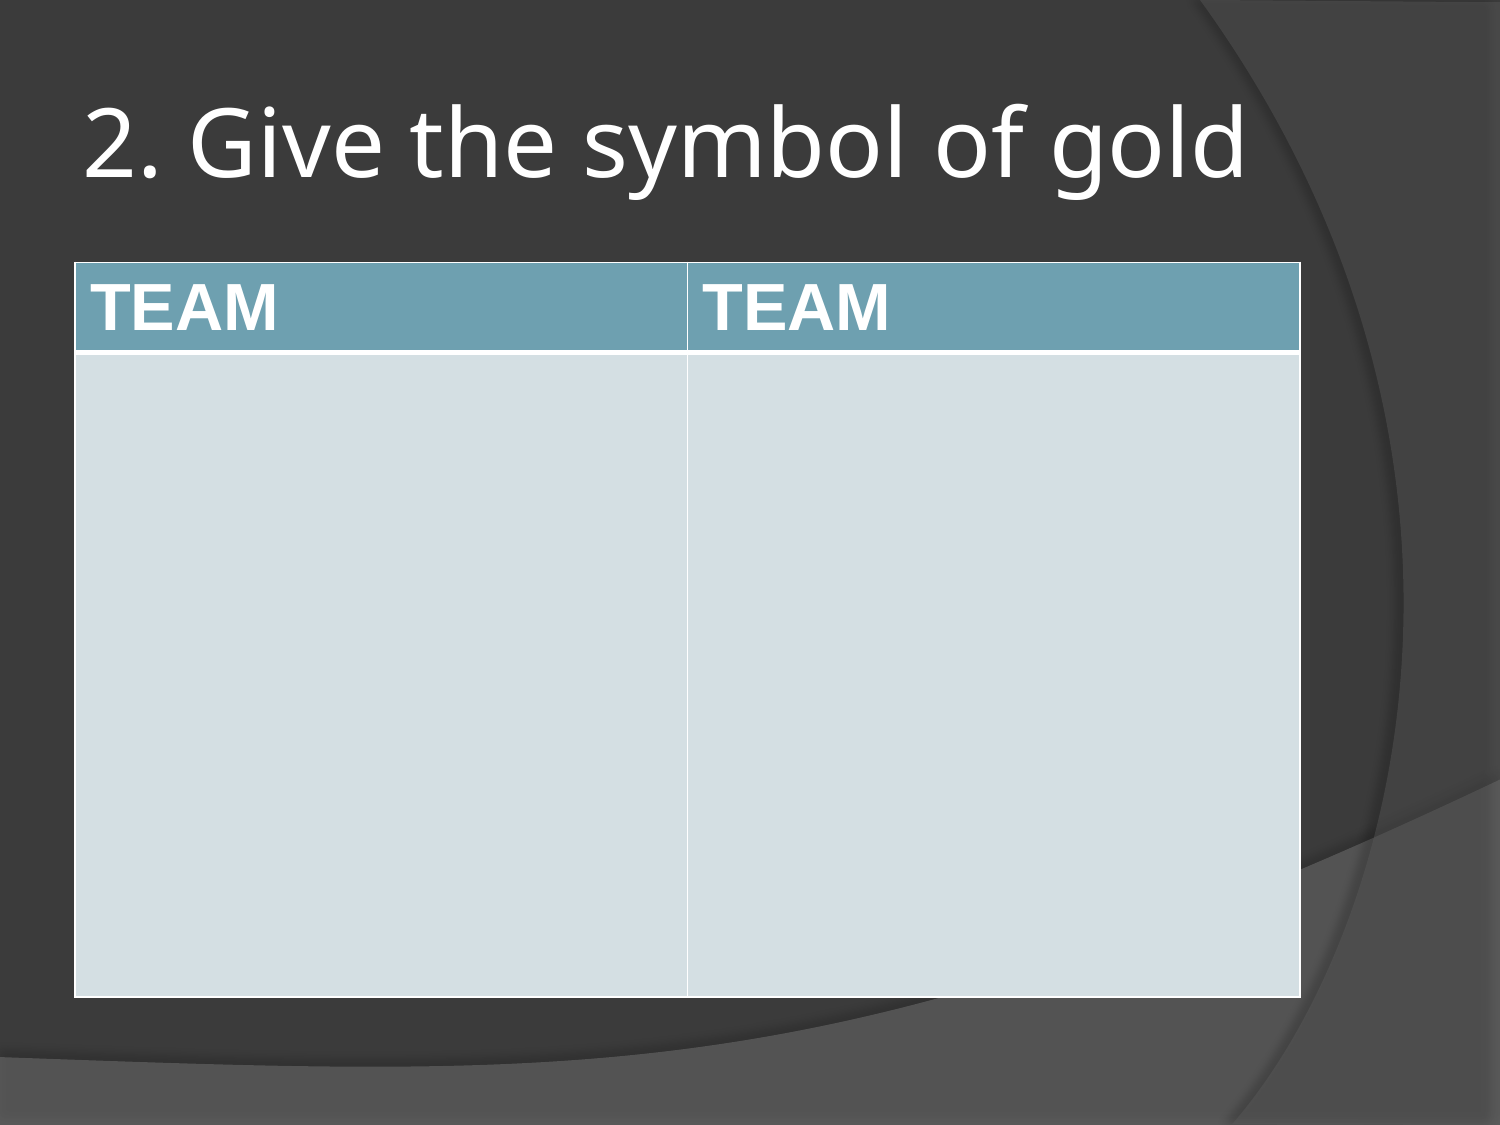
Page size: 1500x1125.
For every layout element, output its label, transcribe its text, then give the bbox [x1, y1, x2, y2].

title 2. Give the symbol of gold [75, 45, 1300, 233]
table_header TEAM [76, 263, 687, 350]
table_cell [76, 355, 687, 996]
table_header TEAM [688, 263, 1299, 350]
table_cell [688, 355, 1299, 996]
